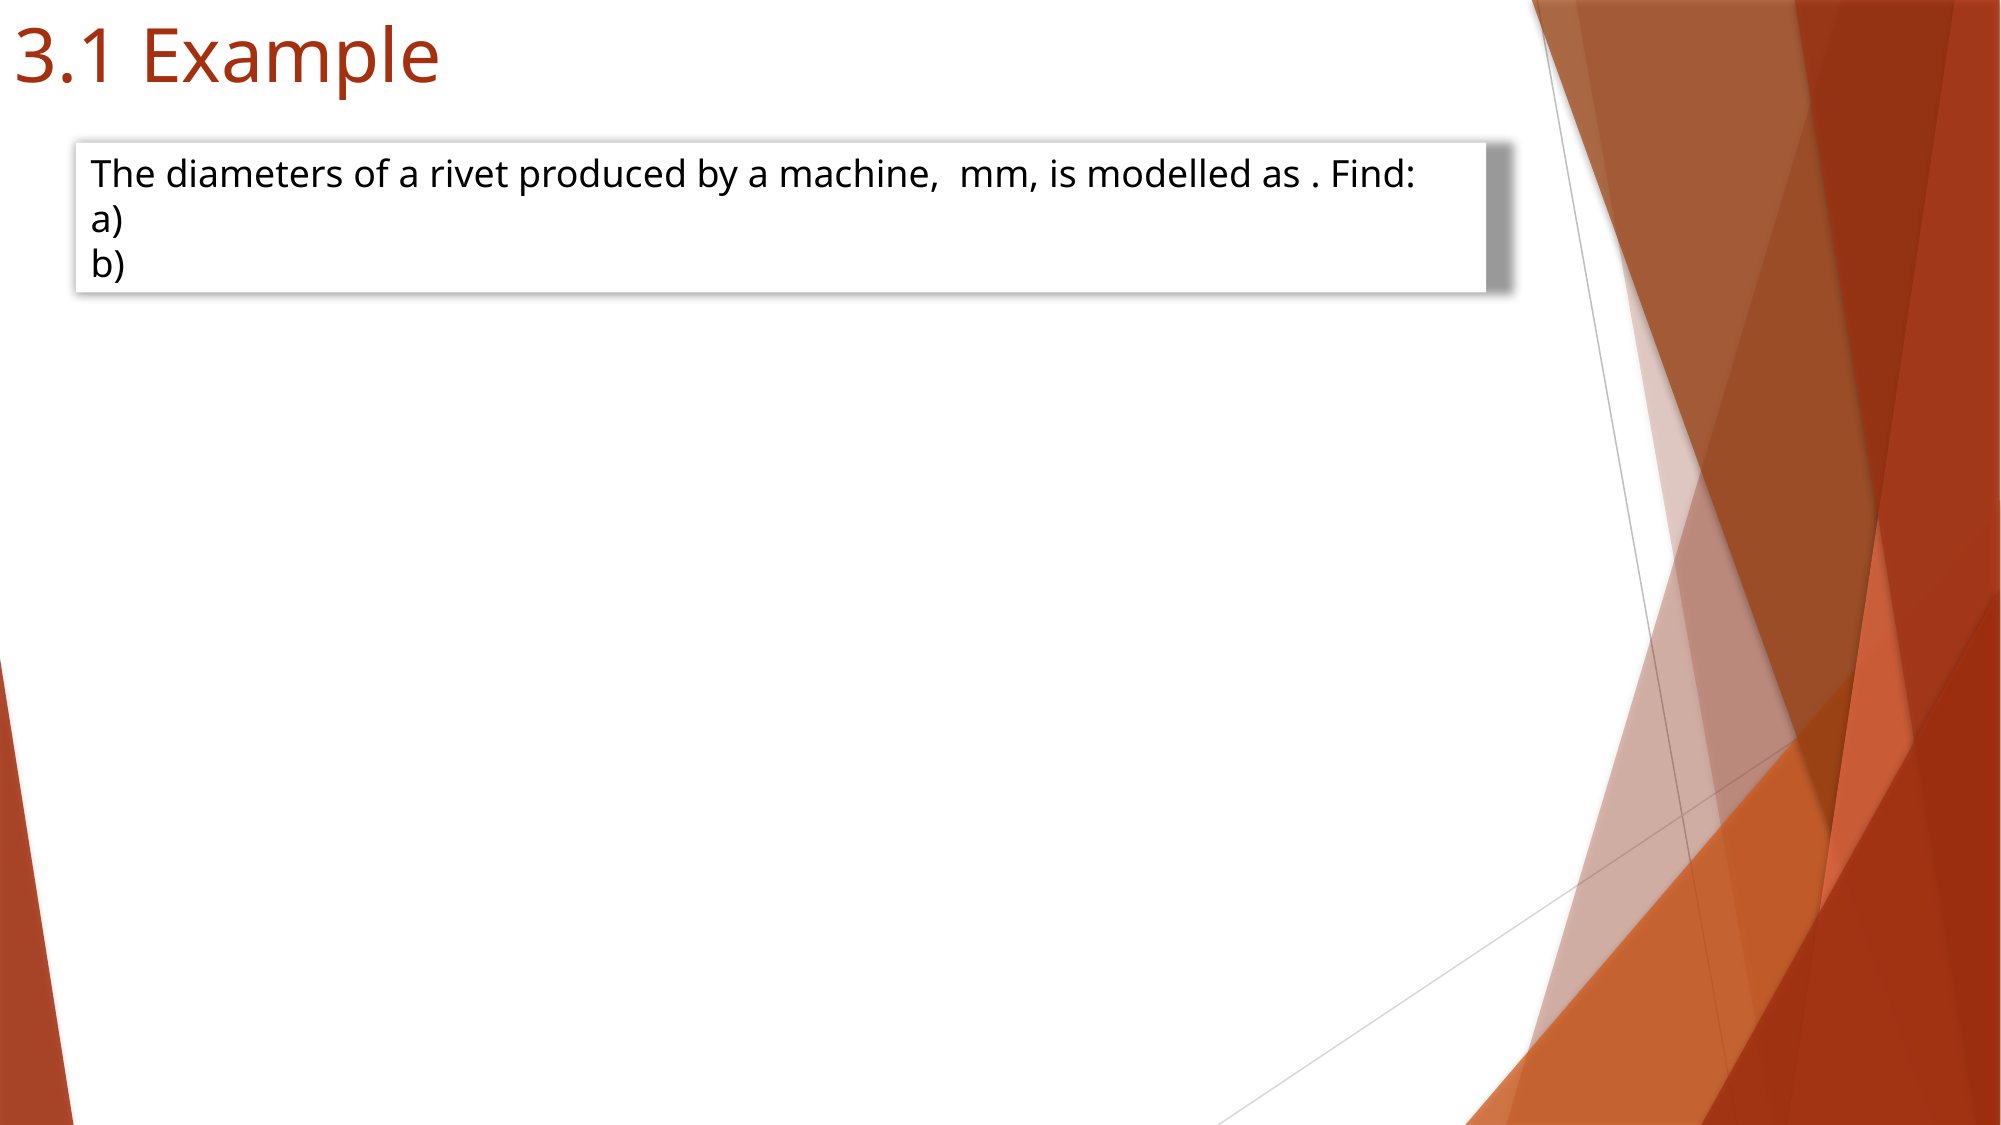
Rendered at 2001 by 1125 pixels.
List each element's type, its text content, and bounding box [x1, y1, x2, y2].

text_box 3.1 Example [0, 0, 1411, 217]
